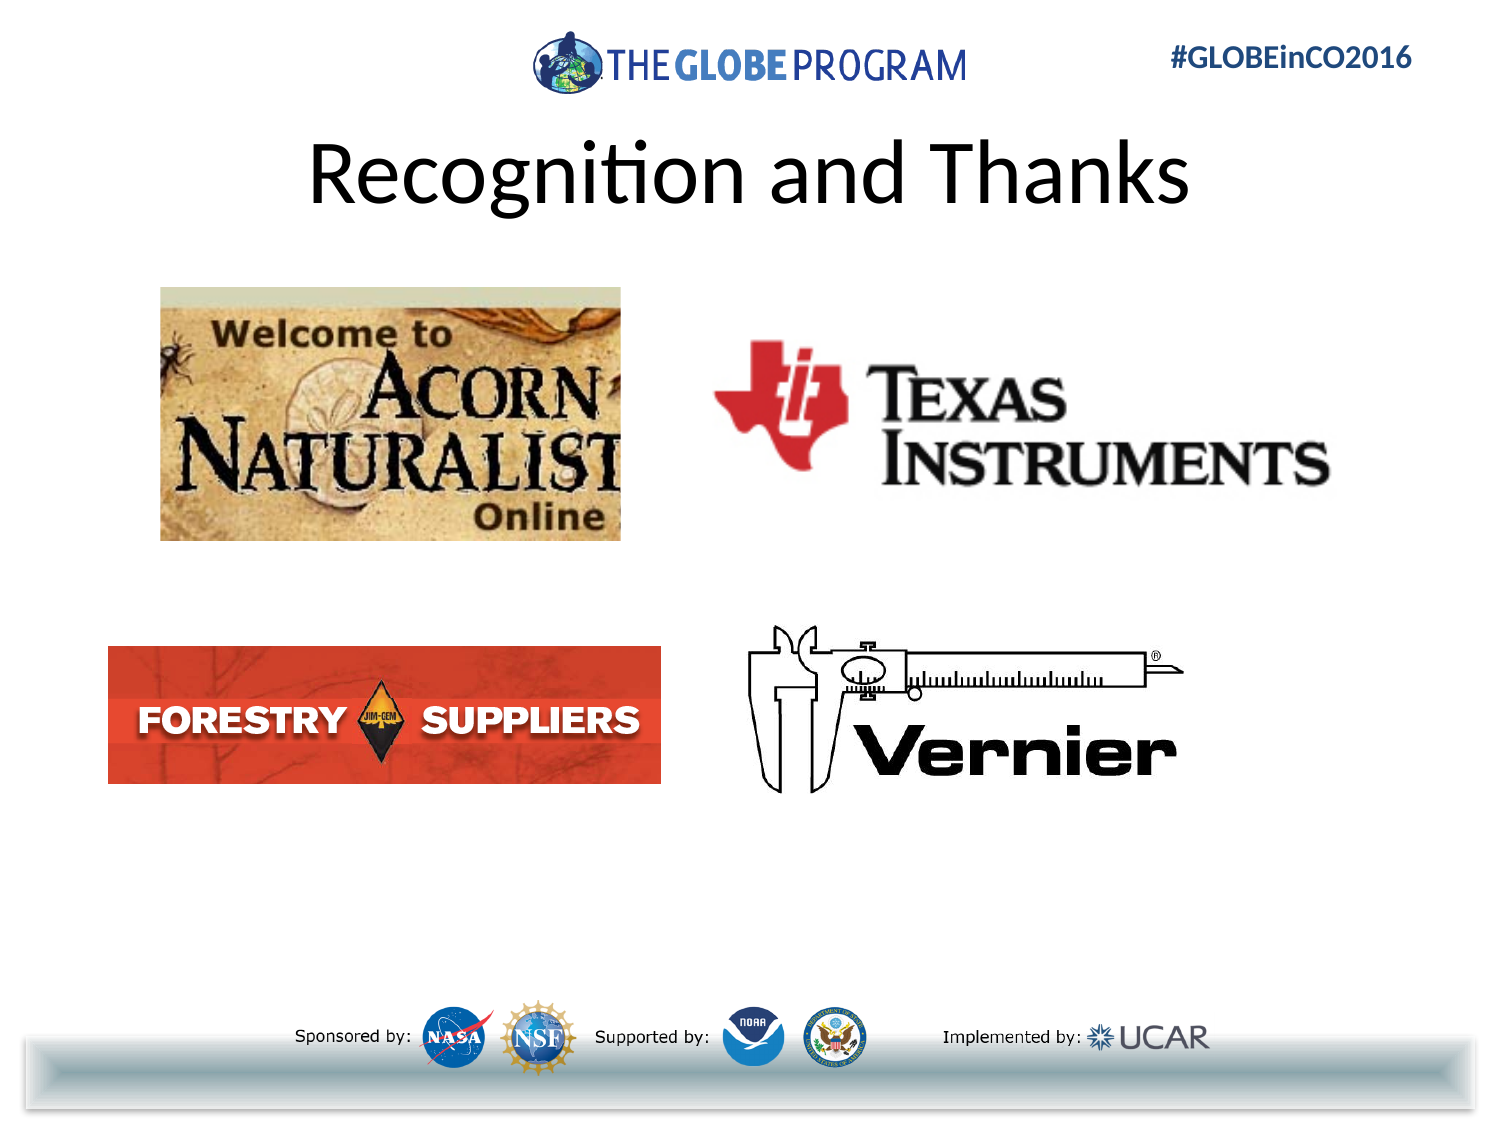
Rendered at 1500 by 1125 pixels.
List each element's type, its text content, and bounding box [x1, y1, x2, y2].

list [160, 286, 621, 541]
picture [746, 624, 1184, 794]
title Recognition and Thanks [75, 104, 1425, 292]
picture [262, 1000, 1238, 1085]
picture [108, 645, 661, 784]
picture [526, 24, 975, 100]
picture [660, 286, 1385, 541]
